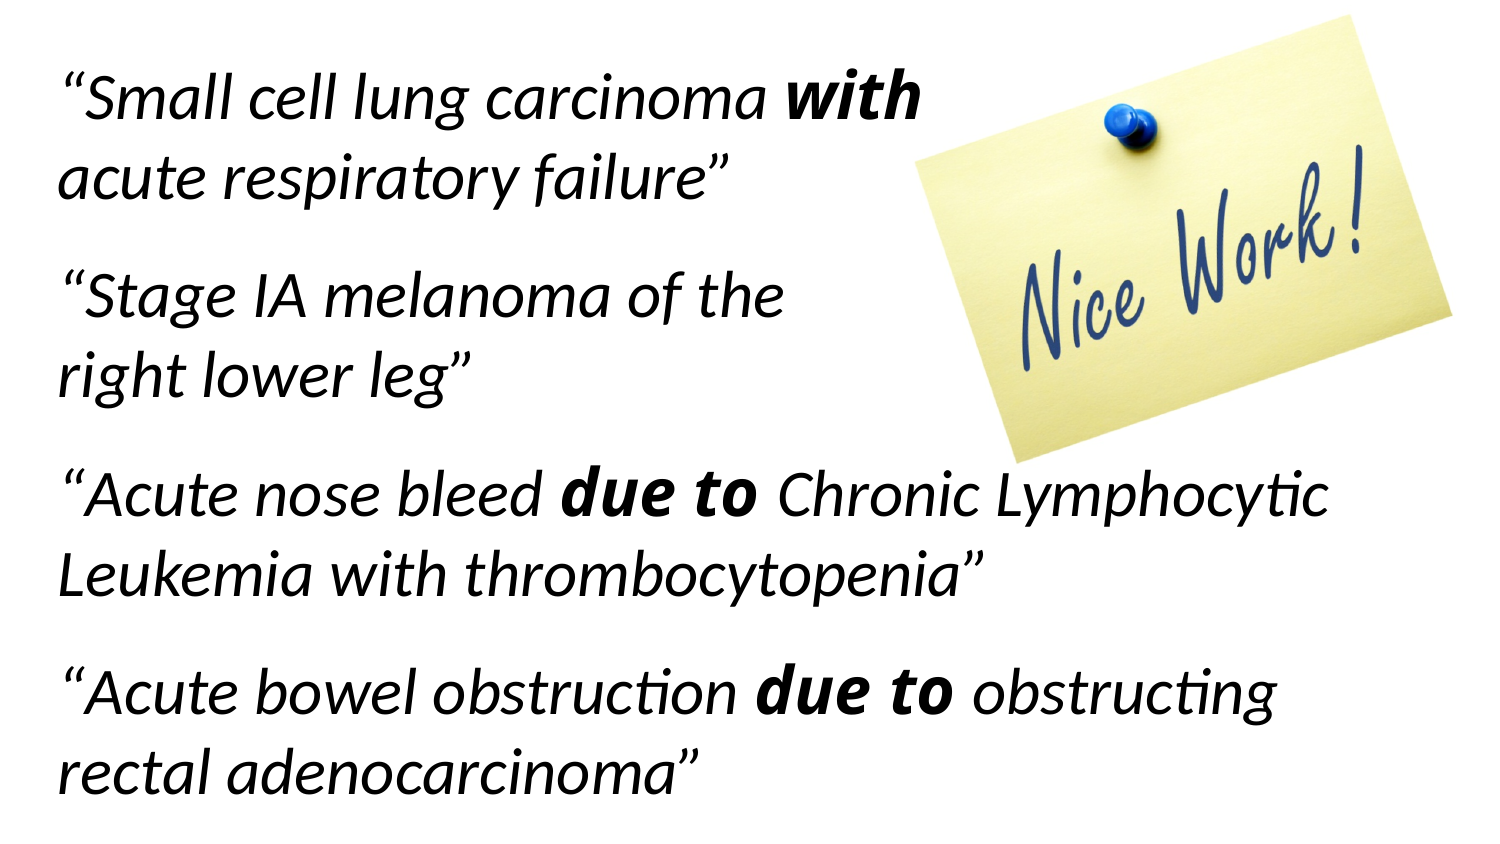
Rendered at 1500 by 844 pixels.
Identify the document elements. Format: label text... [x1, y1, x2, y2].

list “Small cell lung carcinoma with acute respiratory failure” “Stage IA melanoma of the right lower leg” “Acute nose bleed due to Chronic Lymphocytic Leukemia with thrombocytopenia” “Acute bowel obstruction due to obstructing rectal adenocarcinoma” [42, 45, 1406, 844]
picture [884, 0, 1500, 453]
